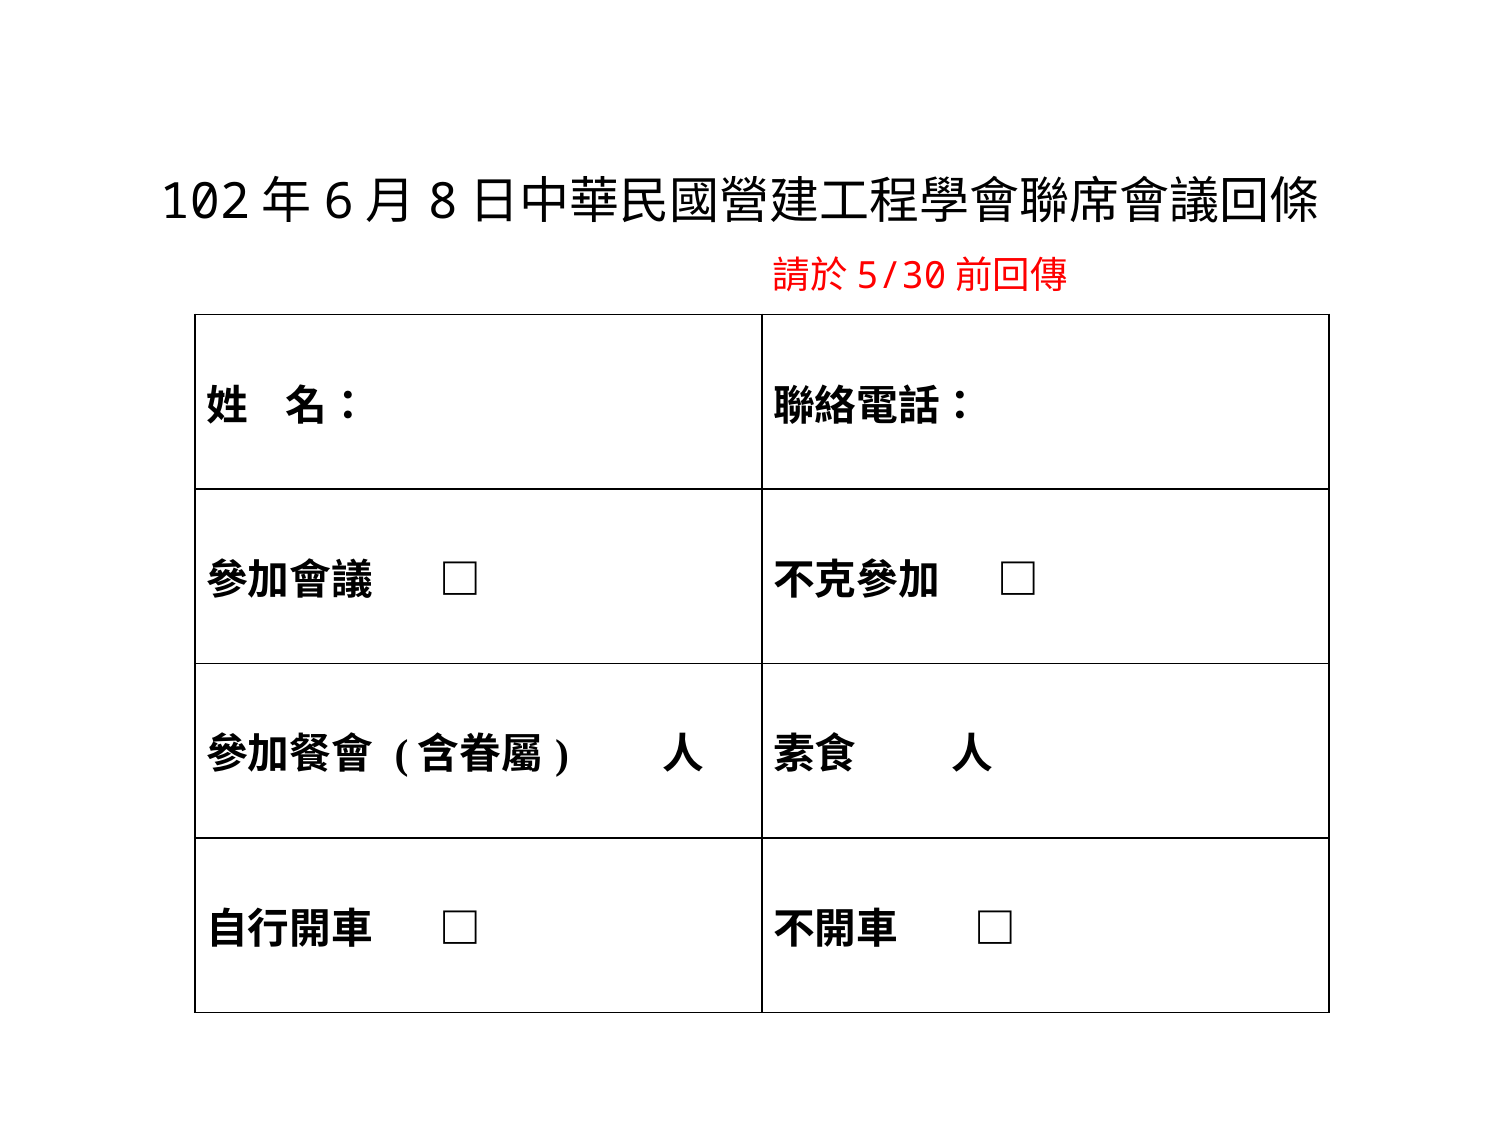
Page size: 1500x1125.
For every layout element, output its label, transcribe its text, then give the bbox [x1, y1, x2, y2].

table_cell 不開車 □ [763, 839, 1328, 1012]
table_cell 自行開車 □ [196, 839, 761, 1012]
table_cell 參加會議 □ [196, 490, 761, 663]
table_header 姓 名： [196, 315, 761, 488]
table_cell 不克參加 □ [763, 490, 1328, 663]
table_header 聯絡電話： [763, 315, 1328, 488]
list 102年6月8日中華民國營建工程學會聯席會議回條 請於5/30前回傳 [64, 160, 1415, 1106]
title [75, 45, 1425, 233]
table_cell 參加餐會 (含眷屬) 人 [196, 664, 761, 837]
table_cell 素食 人 [763, 664, 1328, 837]
